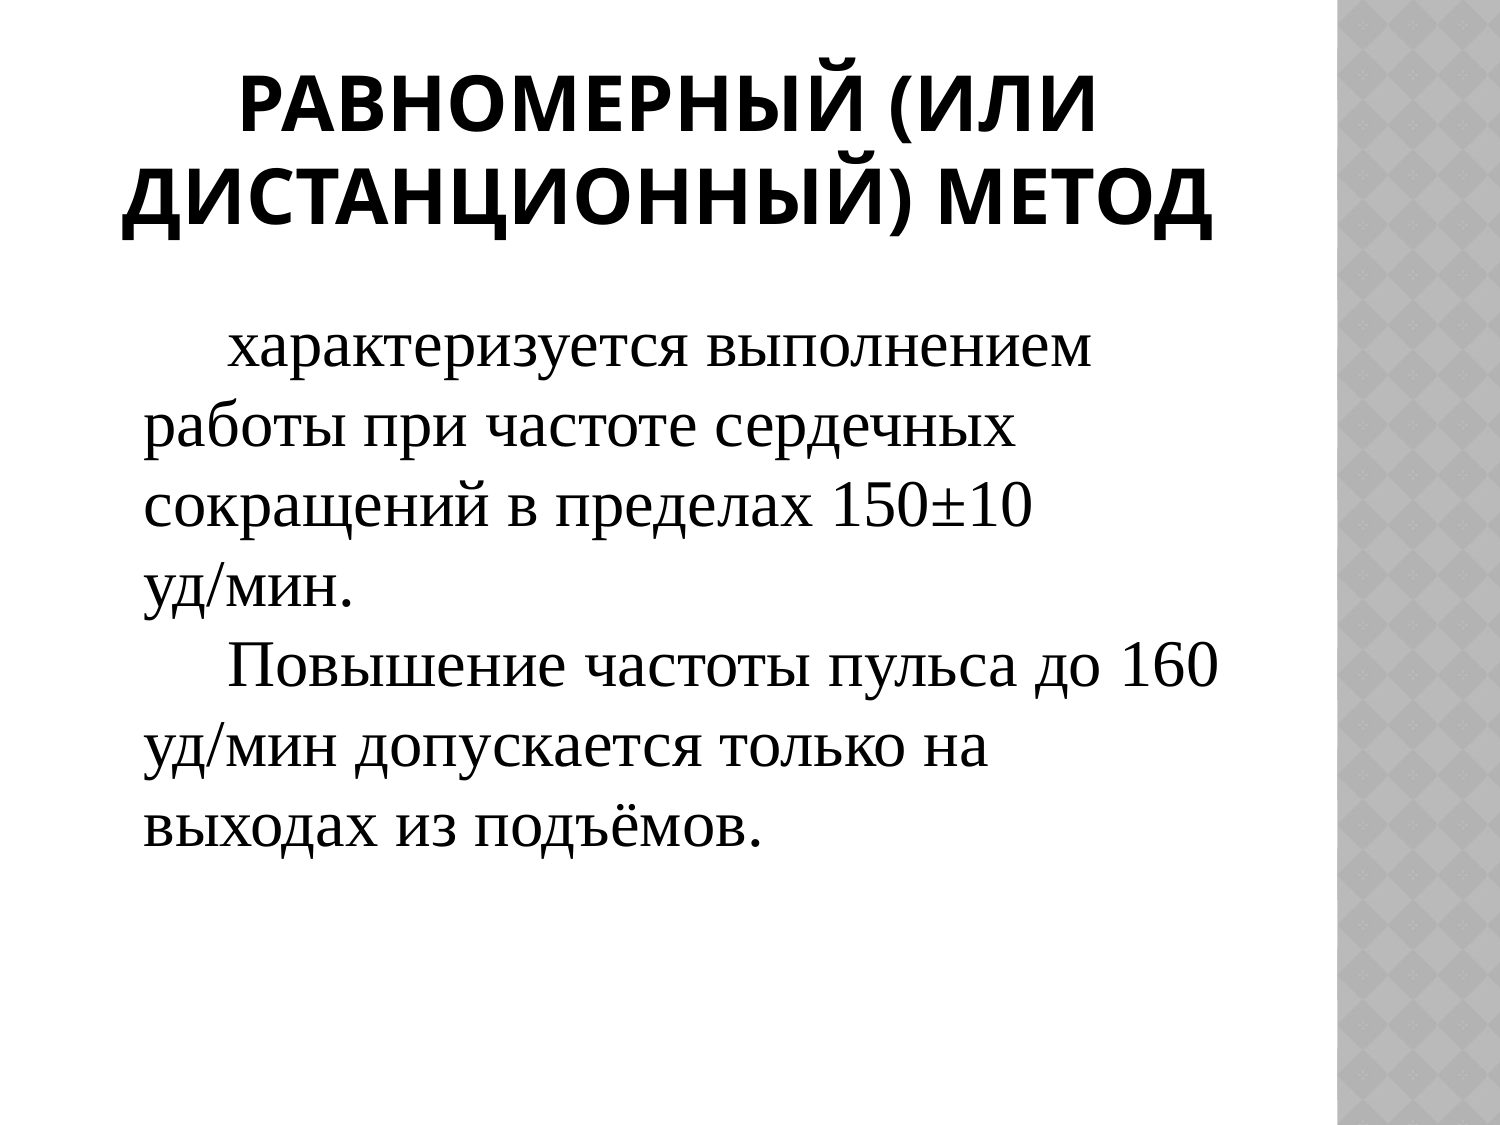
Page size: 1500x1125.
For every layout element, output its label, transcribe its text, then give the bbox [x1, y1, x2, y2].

title Равномерный (или дистанционный) метод [75, 52, 1263, 240]
text_box характеризуется выполнением работы при частоте сердечных сокращений в пределах 150±10 уд/мин. Повышение частоты пульса до 160 уд/мин допускается только на выходах из подъёмов. [128, 292, 1254, 868]
